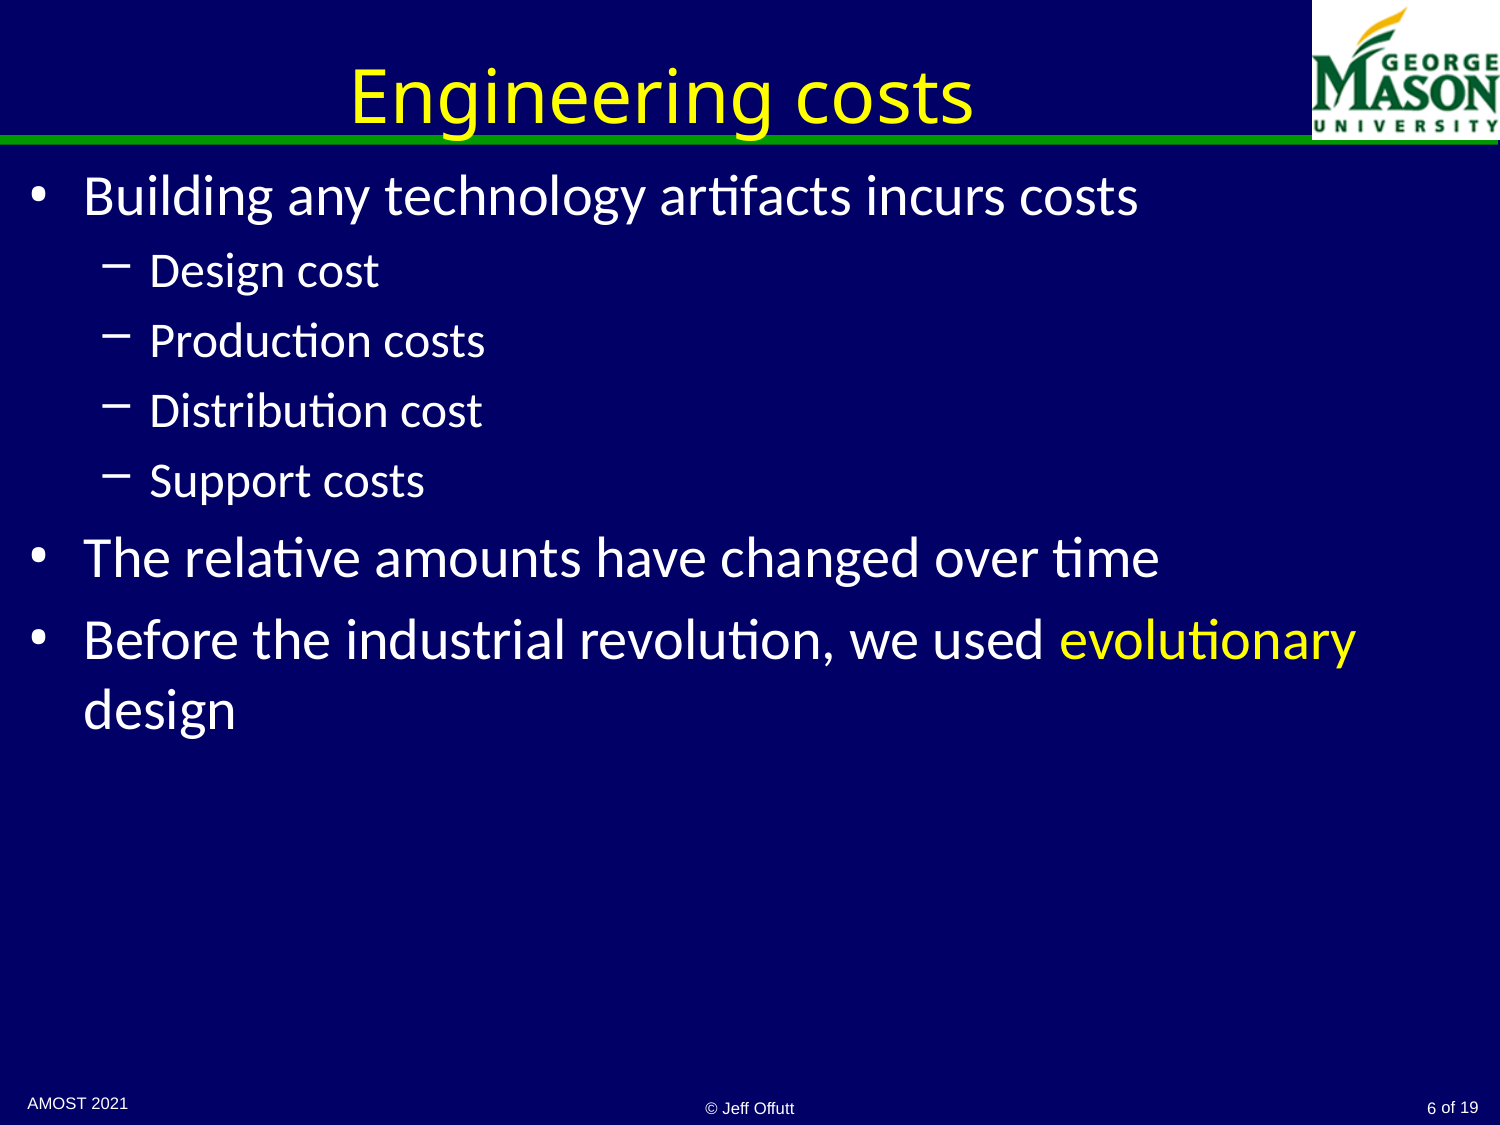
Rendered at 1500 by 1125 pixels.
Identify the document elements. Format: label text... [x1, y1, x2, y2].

slide_number AMOST 2021 [12, 1085, 363, 1125]
picture [1313, 0, 1500, 140]
slide_number 6 [1179, 1084, 1452, 1125]
footer © Jeff Offutt [512, 1084, 988, 1125]
title Engineering costs [11, 0, 1313, 188]
list Building any technology artifacts incurs costs Design cost Production costs Distribution cost Support costs The relative amounts have changed over time Before the industrial revolution, we used evolutionary design [12, 149, 1488, 1076]
